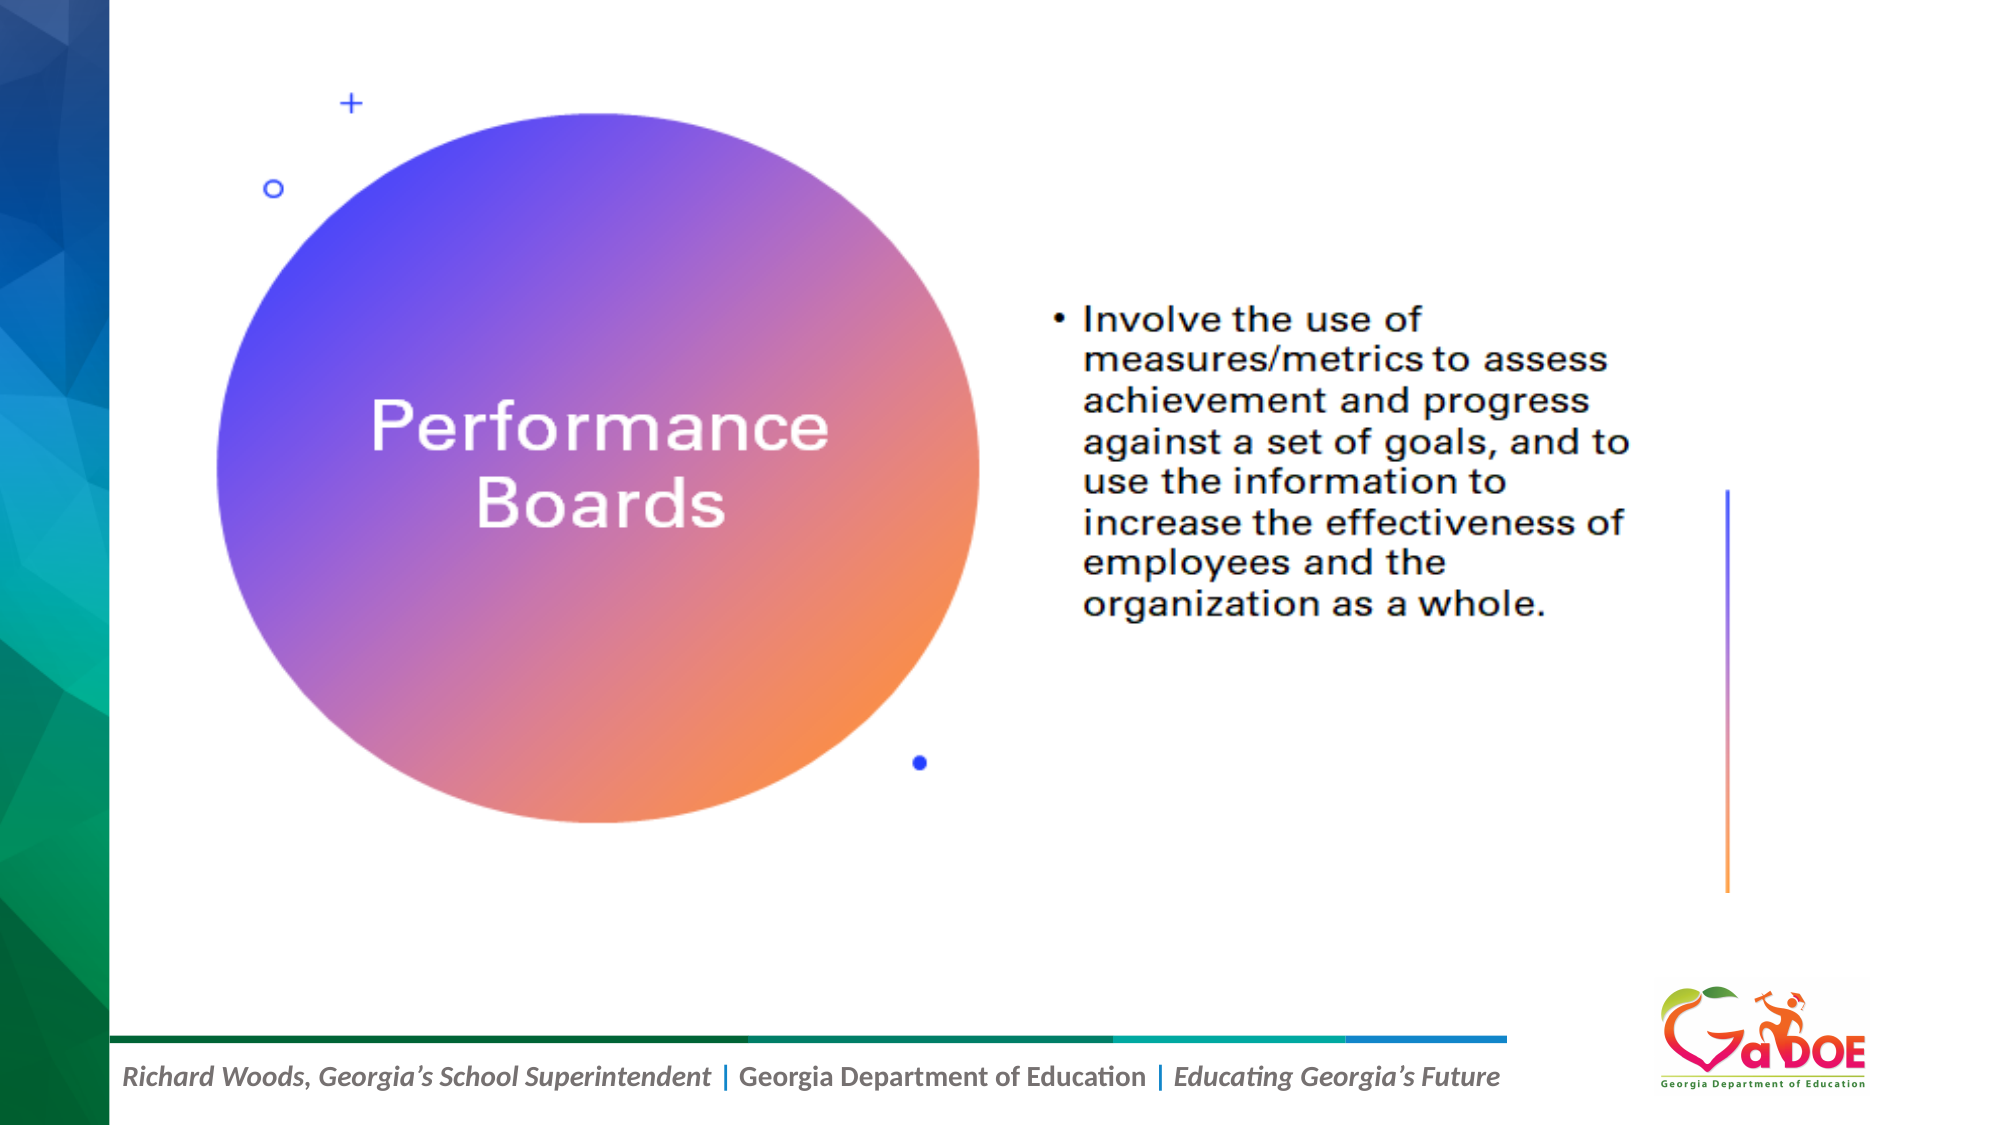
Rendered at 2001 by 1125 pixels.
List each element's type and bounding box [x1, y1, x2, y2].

picture [190, 46, 1809, 893]
picture [0, 0, 110, 1125]
picture [1654, 977, 1870, 1096]
